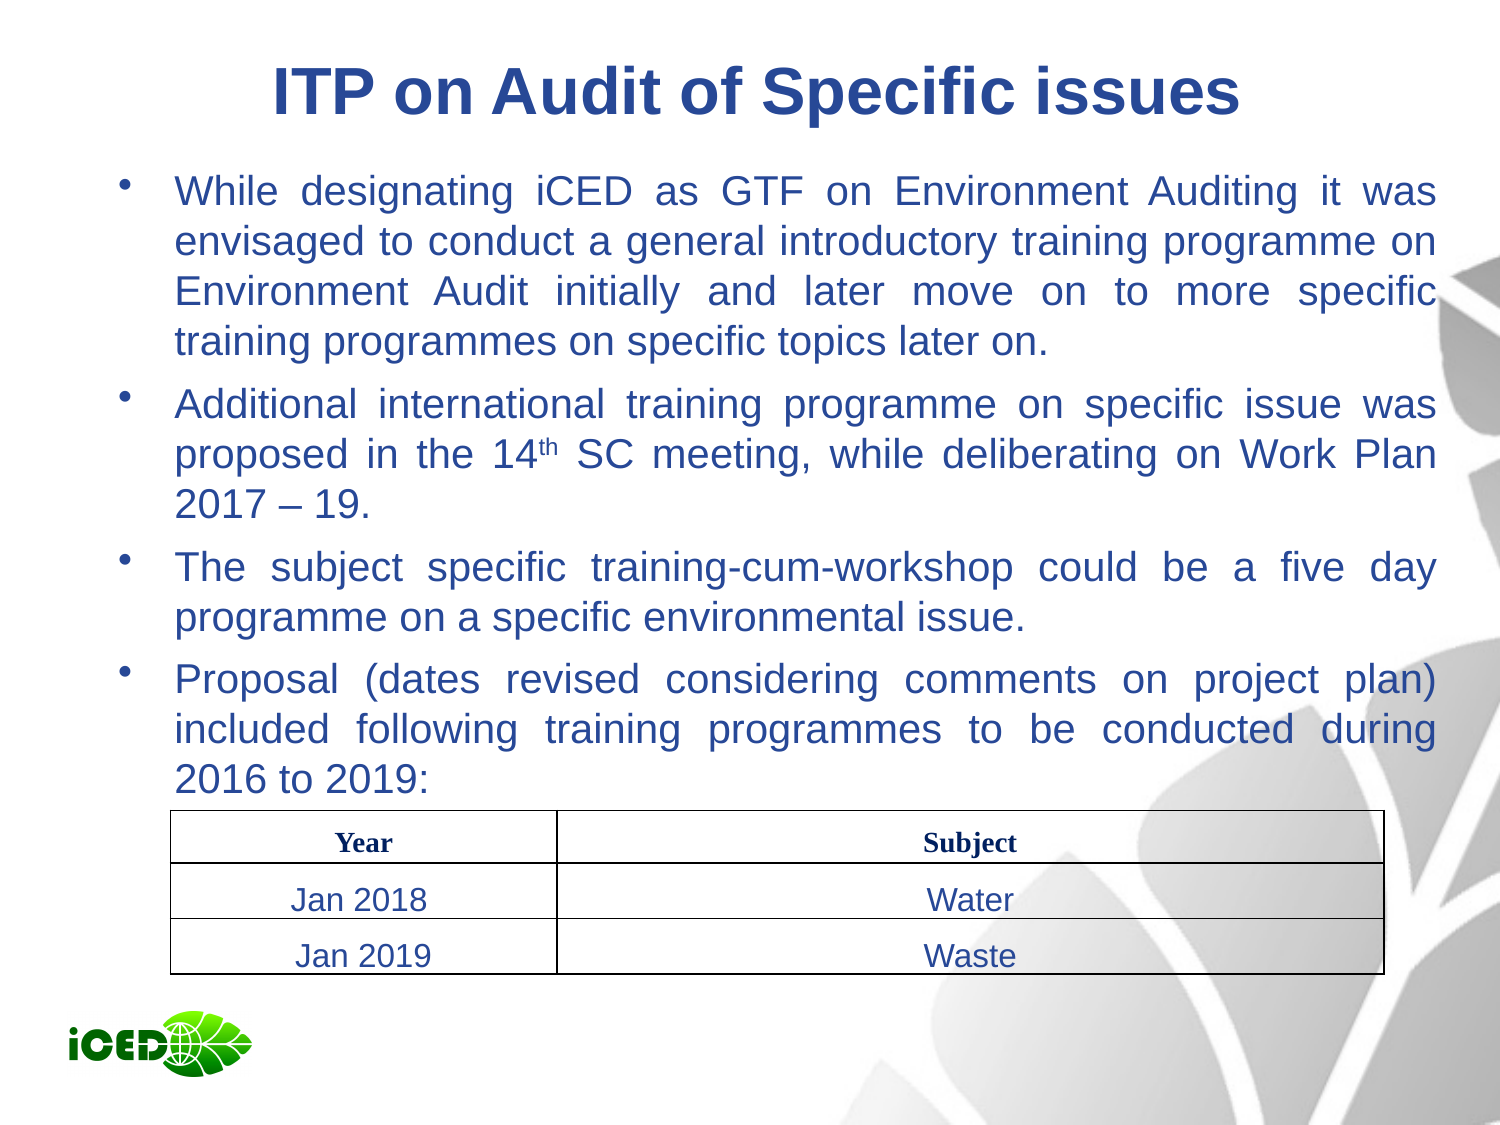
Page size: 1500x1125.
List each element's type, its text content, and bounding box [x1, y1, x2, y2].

picture [0, 0, 1500, 1125]
table_cell Waste [558, 919, 1383, 973]
table_header Year [171, 811, 556, 862]
list While designating iCED as GTF on Environment Auditing it was envisaged to conduct a general introductory training programme on Environment Audit initially and later move on to more specific training programmes on specific topics later on. Additional international training programme on specific issue was proposed in the 14th SC meeting, while deliberating on Work Plan 2017 – 19. The subject specific training-cum-workshop could be a five day programme on a specific environmental issue. Proposal (dates revised considering comments on project plan) included following training programmes to be conducted during 2016 to 2019: [102, 156, 1454, 1103]
table_cell Water [558, 864, 1383, 918]
table_cell Jan 2018 [171, 864, 556, 918]
title ITP on Audit of Specific issues [131, 18, 1385, 156]
table_header Subject [558, 811, 1383, 862]
table_cell Jan 2019 [171, 919, 556, 973]
